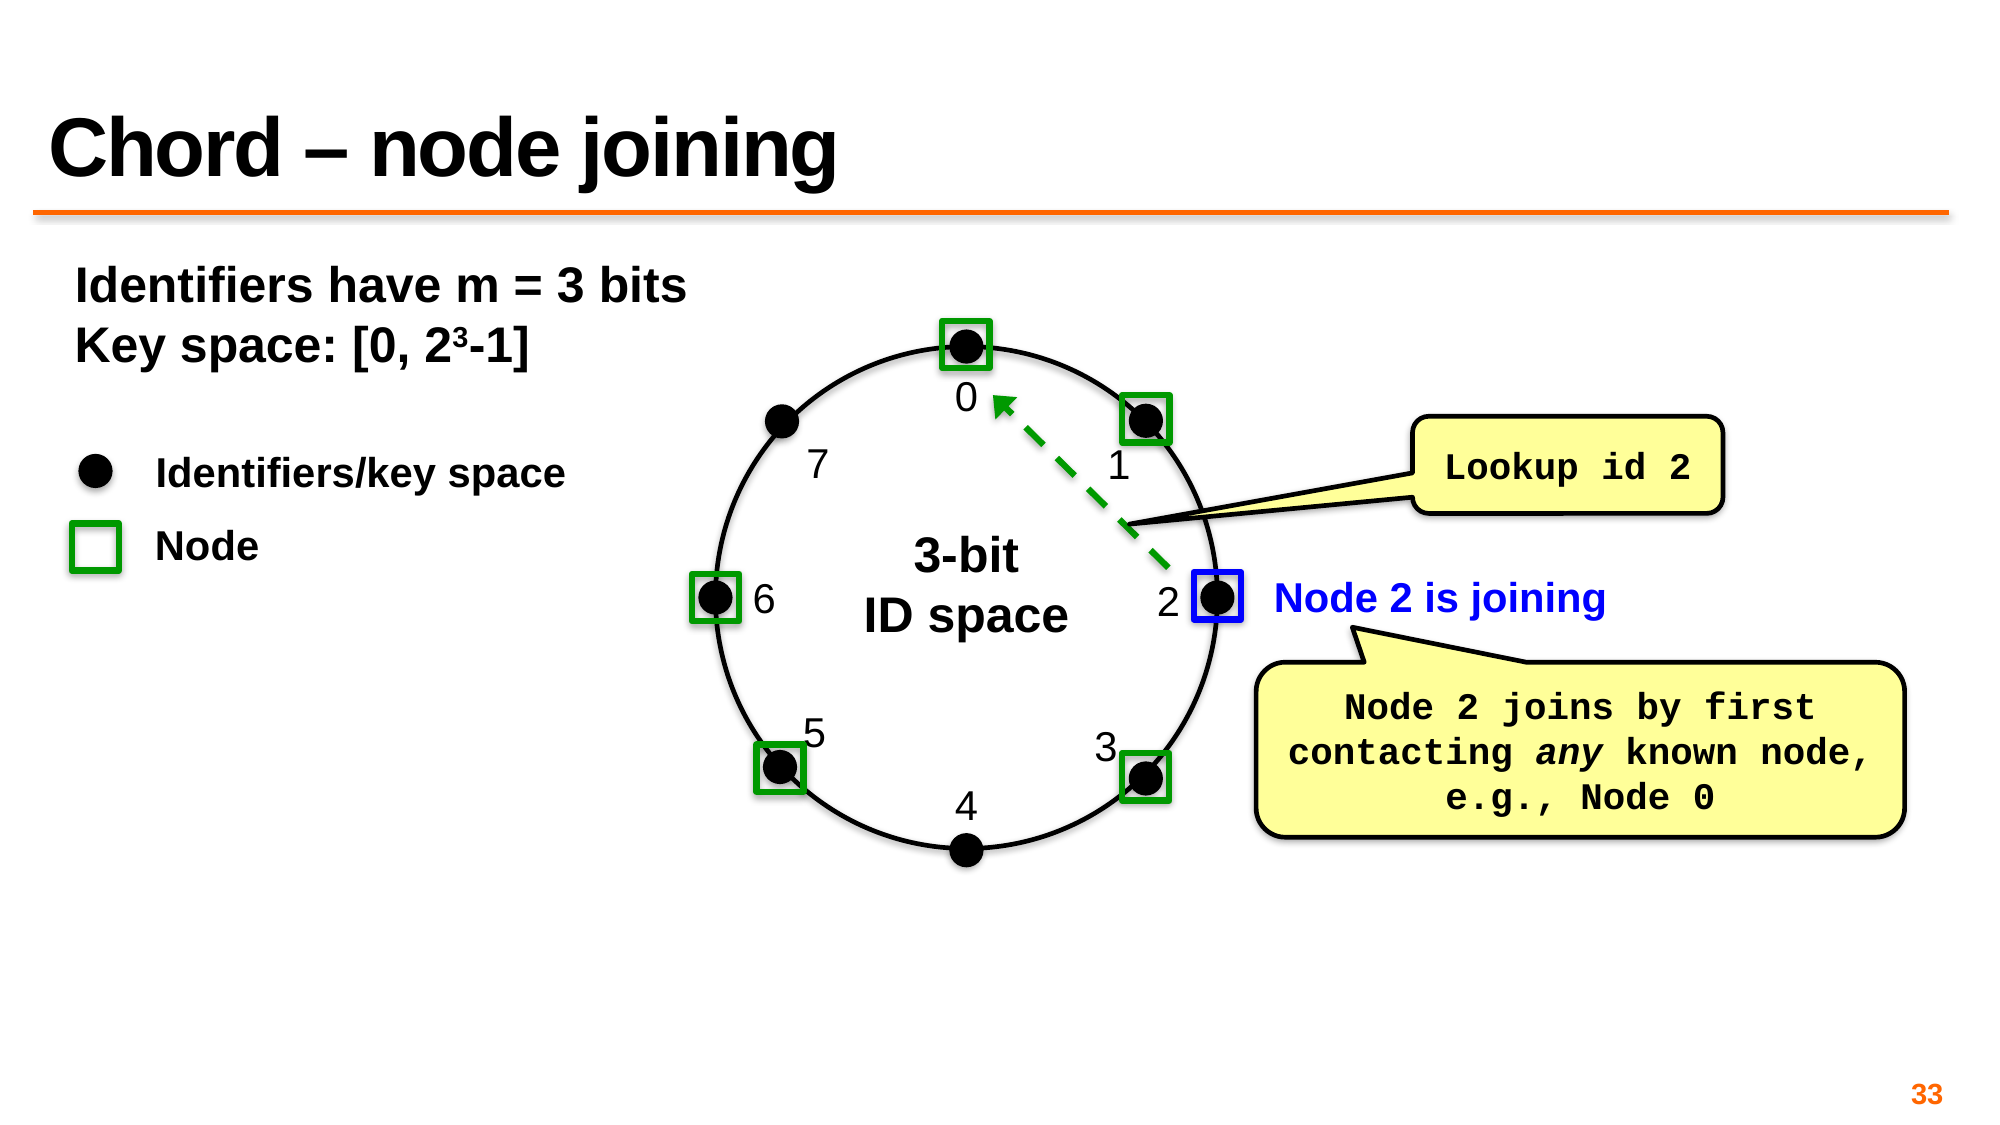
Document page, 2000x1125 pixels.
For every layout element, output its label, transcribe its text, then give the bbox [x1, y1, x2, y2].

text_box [993, 395, 1169, 568]
text_box 3 [1079, 712, 1133, 778]
text_box 3-bit ID space [848, 514, 1085, 650]
text_box [1193, 571, 1242, 620]
slide_number 33 [1482, 1074, 1950, 1110]
text_box 5 [788, 698, 842, 763]
text_box [766, 405, 798, 437]
text_box Lookup id 2 [1174, 415, 1724, 521]
text_box Node 2 joins by first contacting any known node, e.g., Node 0 [1255, 626, 1906, 838]
text_box [756, 744, 804, 792]
text_box [1121, 753, 1170, 801]
text_box Node [139, 511, 275, 577]
text_box Identifiers have m = 3 bits Key space: [0, 23-1] [59, 245, 704, 380]
text_box [691, 573, 740, 622]
text_box [941, 320, 990, 369]
text_box [79, 455, 112, 487]
text_box Identifiers/key space [140, 438, 582, 503]
text_box Node 2 is joining [1258, 563, 1623, 628]
text_box 0 [939, 371, 993, 428]
text_box [715, 347, 1217, 849]
text_box 6 [737, 564, 791, 630]
text_box 7 [791, 429, 845, 495]
text_box [950, 837, 982, 866]
text_box 4 [940, 771, 994, 837]
text_box [71, 523, 120, 571]
title Chord – node joining [33, 24, 1950, 201]
text_box 2 [1141, 567, 1195, 633]
